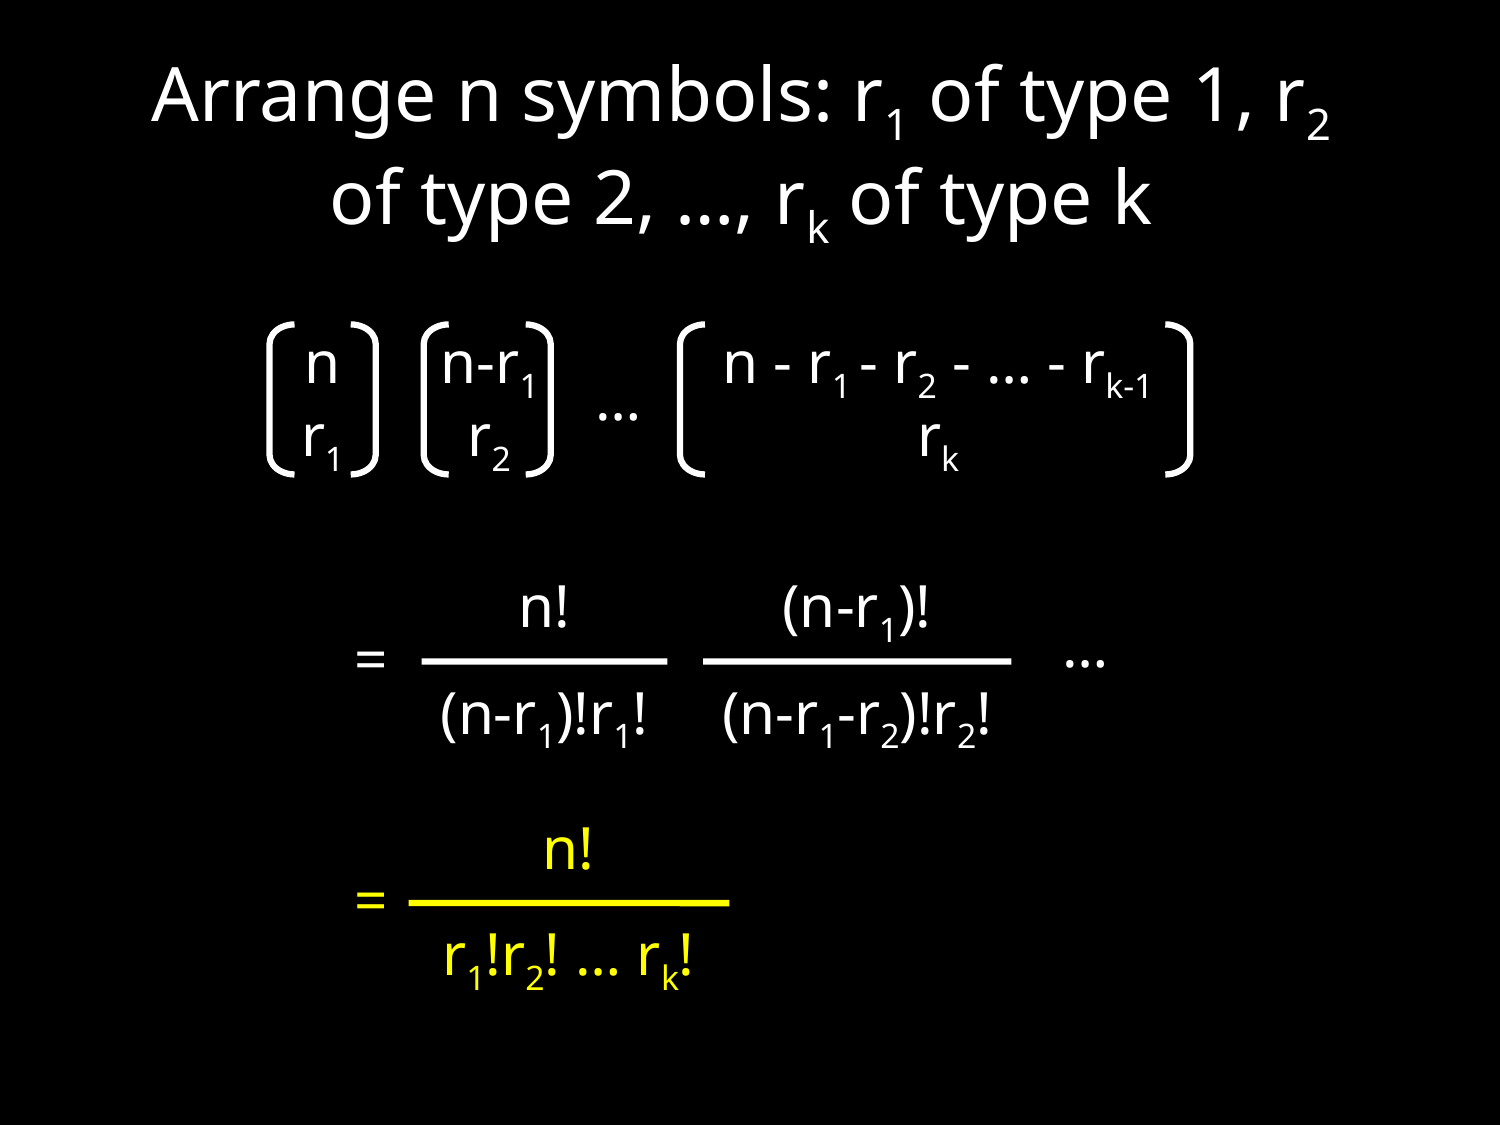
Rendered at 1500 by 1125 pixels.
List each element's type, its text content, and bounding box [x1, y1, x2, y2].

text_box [422, 317, 557, 477]
text_box … [1047, 601, 1124, 687]
text_box (n-r1)!r1! [425, 668, 664, 763]
text_box Arrange n symbols: r1 of type 1, r2 of type 2, …, rk of type k [121, 39, 1362, 260]
text_box … [580, 354, 657, 440]
text_box (n-r1)! [767, 562, 947, 657]
text_box = [339, 614, 403, 700]
text_box n! [503, 562, 586, 647]
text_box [269, 317, 376, 477]
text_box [679, 317, 1191, 477]
text_box (n-r1-r2)!r2! [707, 668, 1007, 763]
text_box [338, 803, 731, 996]
